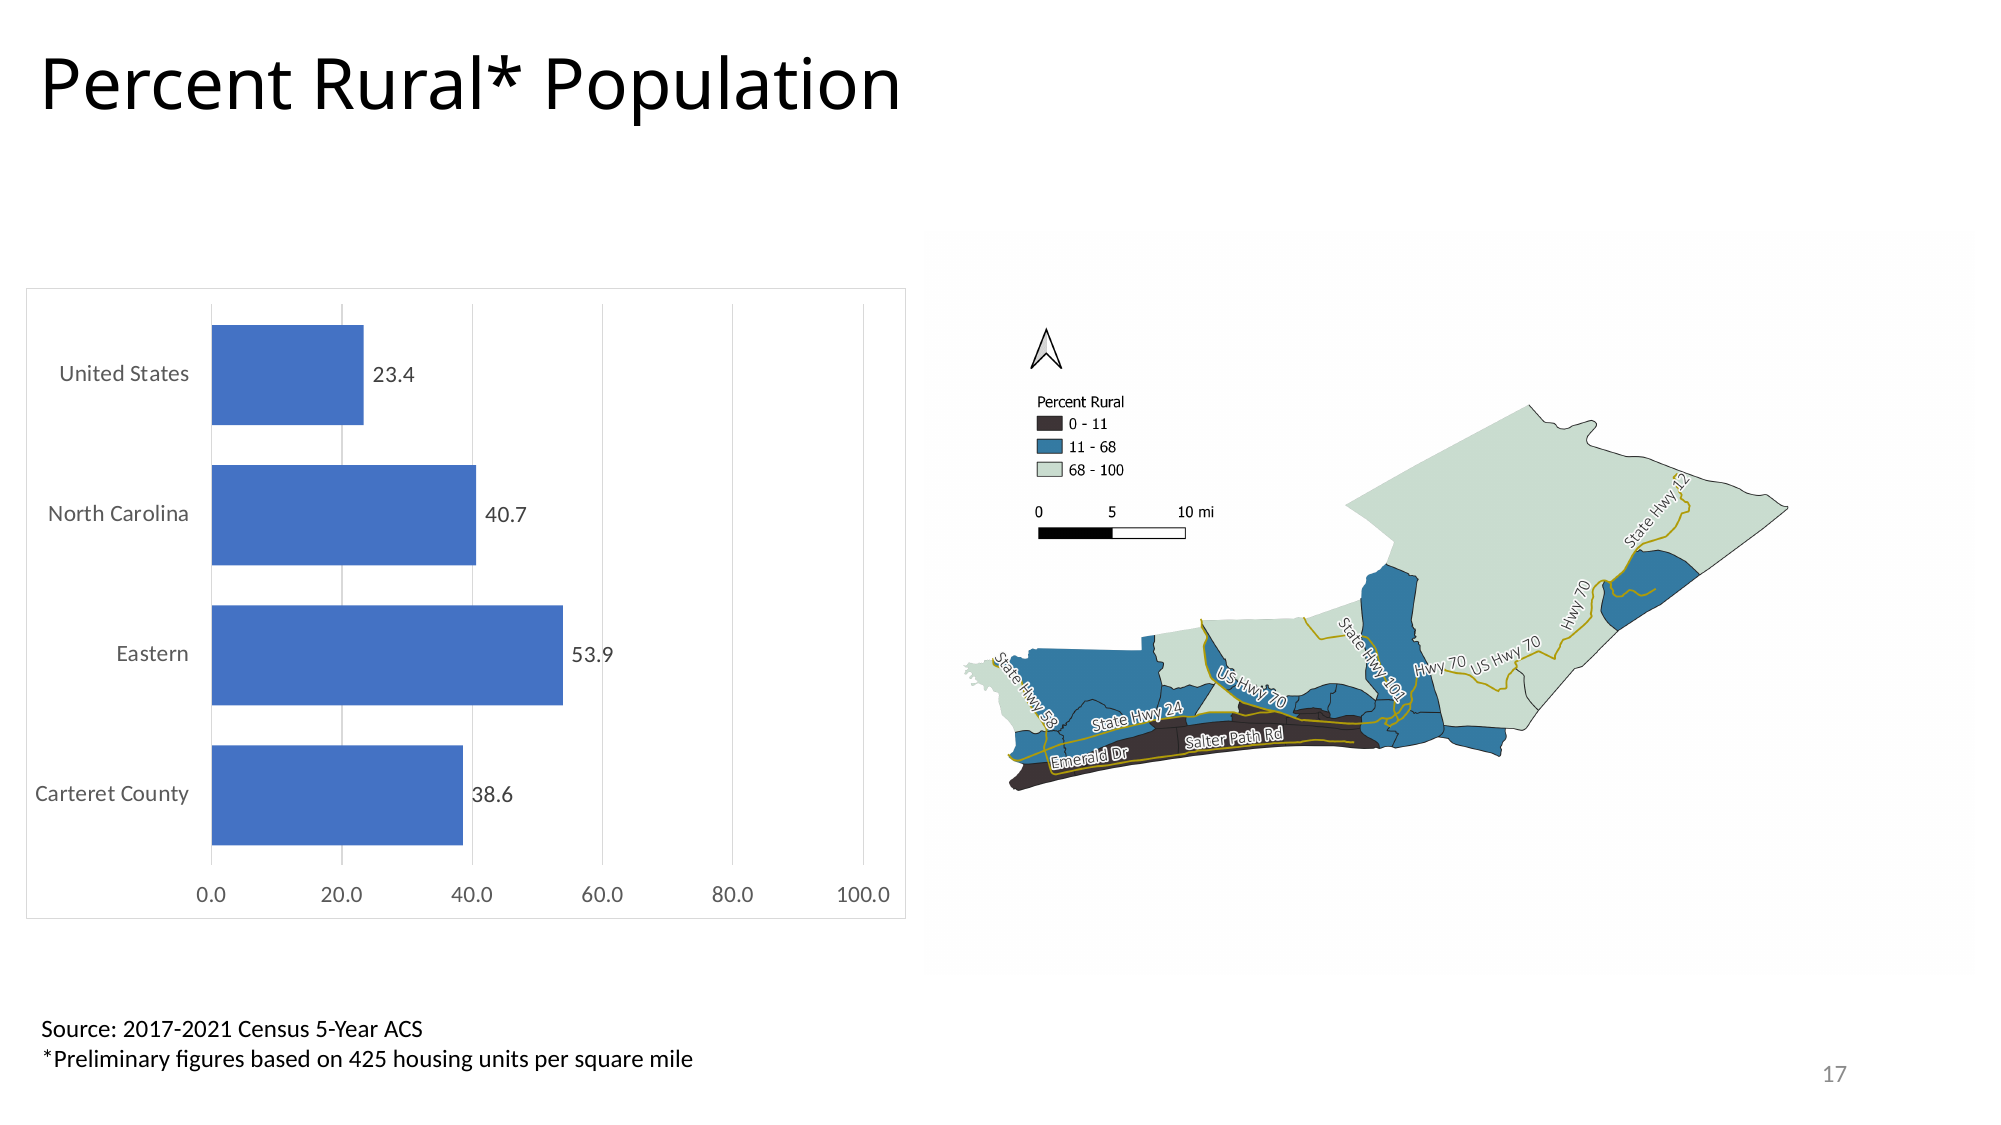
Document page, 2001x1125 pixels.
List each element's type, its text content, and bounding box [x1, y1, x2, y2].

picture [24, 287, 906, 919]
text_box Source: 2017-2021 Census 5-Year ACS *Preliminary figures based on 425 housing units per square mile [26, 1004, 710, 1080]
picture [924, 231, 1975, 975]
title Percent Rural* Population [24, 5, 1199, 169]
slide_number 17 [1412, 1042, 1863, 1103]
